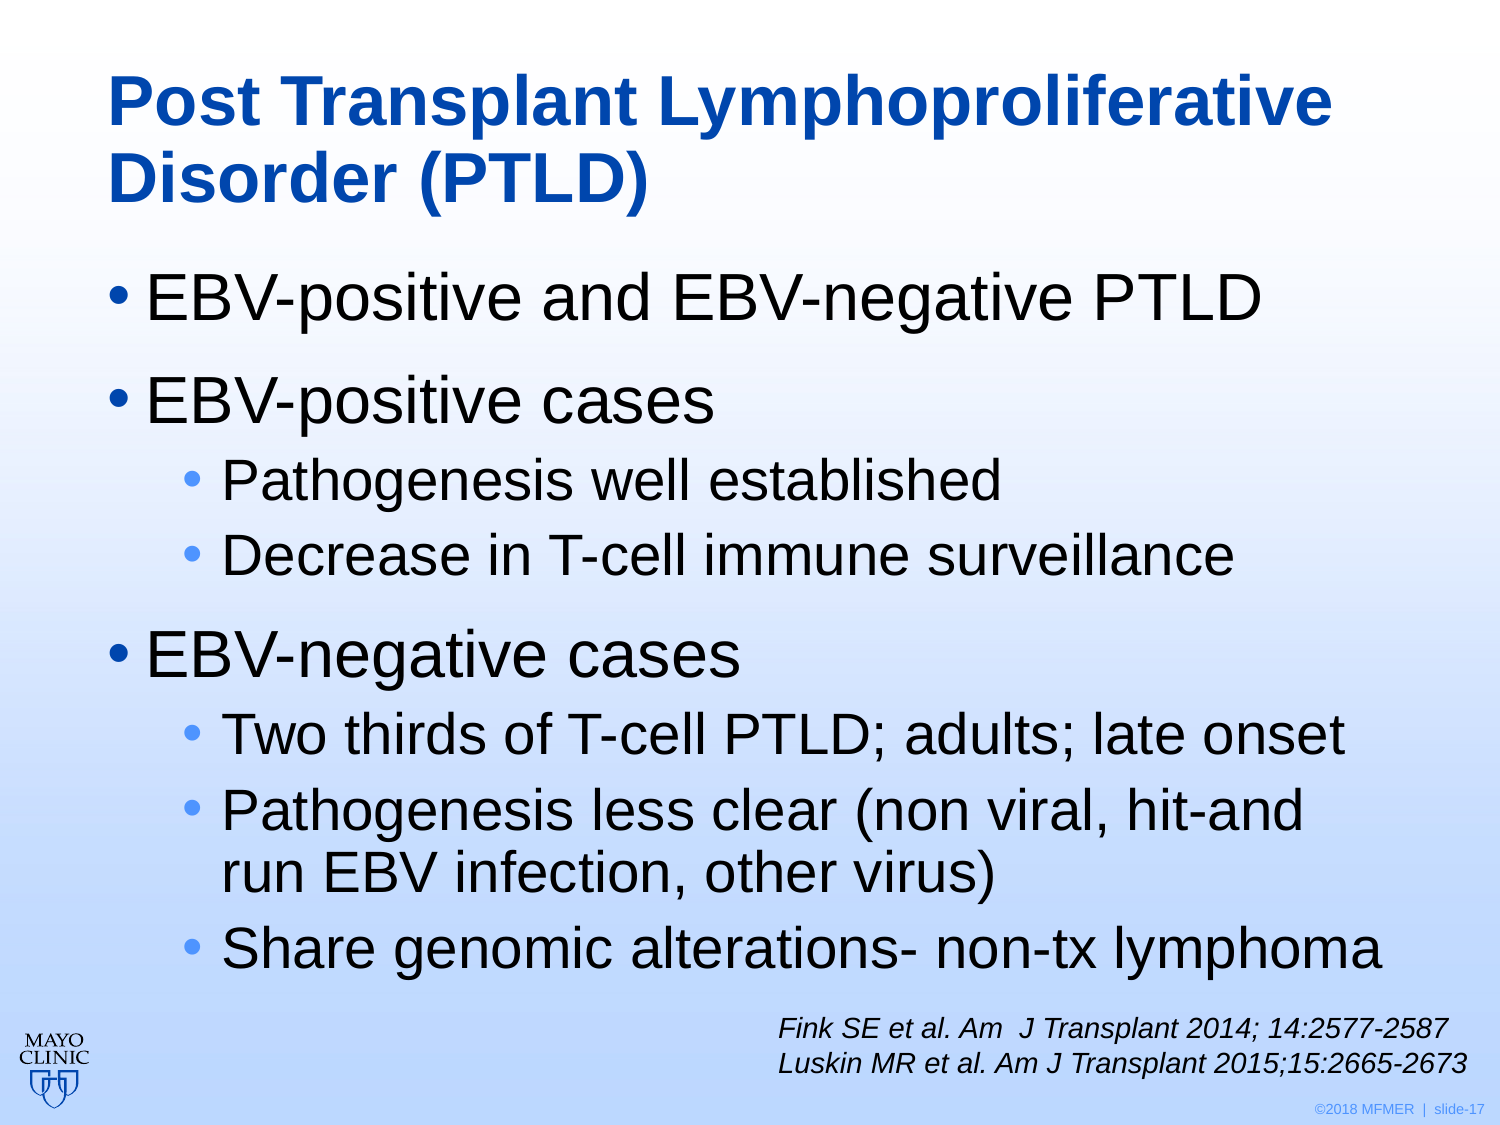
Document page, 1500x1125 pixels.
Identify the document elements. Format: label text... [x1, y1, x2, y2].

title Post Transplant Lymphoproliferative Disorder (PTLD) [108, 0, 1392, 224]
list EBV-positive and EBV-negative PTLD EBV-positive cases Pathogenesis well established Decrease in T-cell immune surveillance EBV-negative cases Two thirds of T-cell PTLD; adults; late onset Pathogenesis less clear (non viral, hit-and run EBV infection, other virus) Share genomic alterations- non-tx lymphoma [108, 224, 1392, 1013]
picture [0, 0, 1500, 1125]
text_box Fink SE et al. Am J Transplant 2014; 14:2577-2587 Luskin MR et al. Am J Transplant 2015;15:2665-2673 [763, 1001, 1484, 1087]
